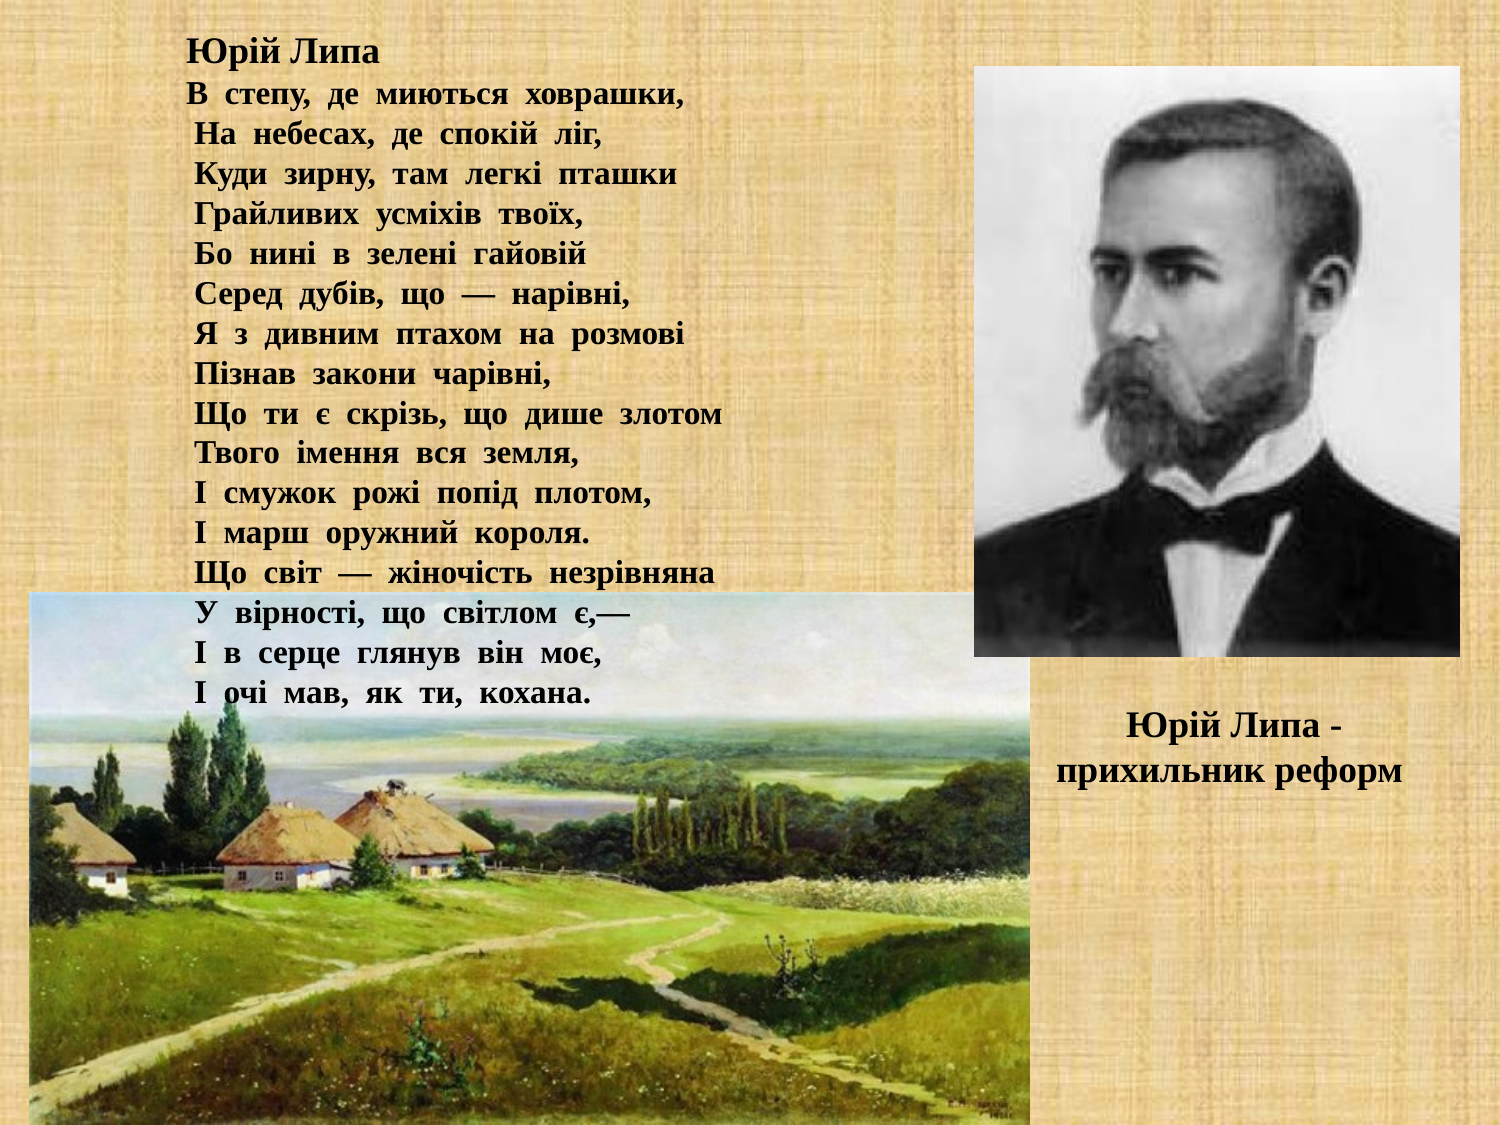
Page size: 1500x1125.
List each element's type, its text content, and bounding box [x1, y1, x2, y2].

text_box Юрій Липа - прихильник реформ [1035, 692, 1447, 798]
picture [0, 0, 1500, 1125]
text_box Юрій Липа В степу, де миються ховрашки, На небесах, де спокій ліг, Куди зирну, там легкі пташки Грайливих усміхів твоїх, Бо нині в зелені гайовій Серед дубів, що — нарівні, Я з дивним птахом на розмові Пізнав закони чарівні, Що ти є скрізь, що дише злотом Твого імення вся земля, І смужок рожі попід плотом, І марш оружний короля. Що світ — жіночість незрівняна У вірності, що світлом є,— І в серце глянув він моє, І очі мав, як ти, кохана. [171, 19, 857, 590]
